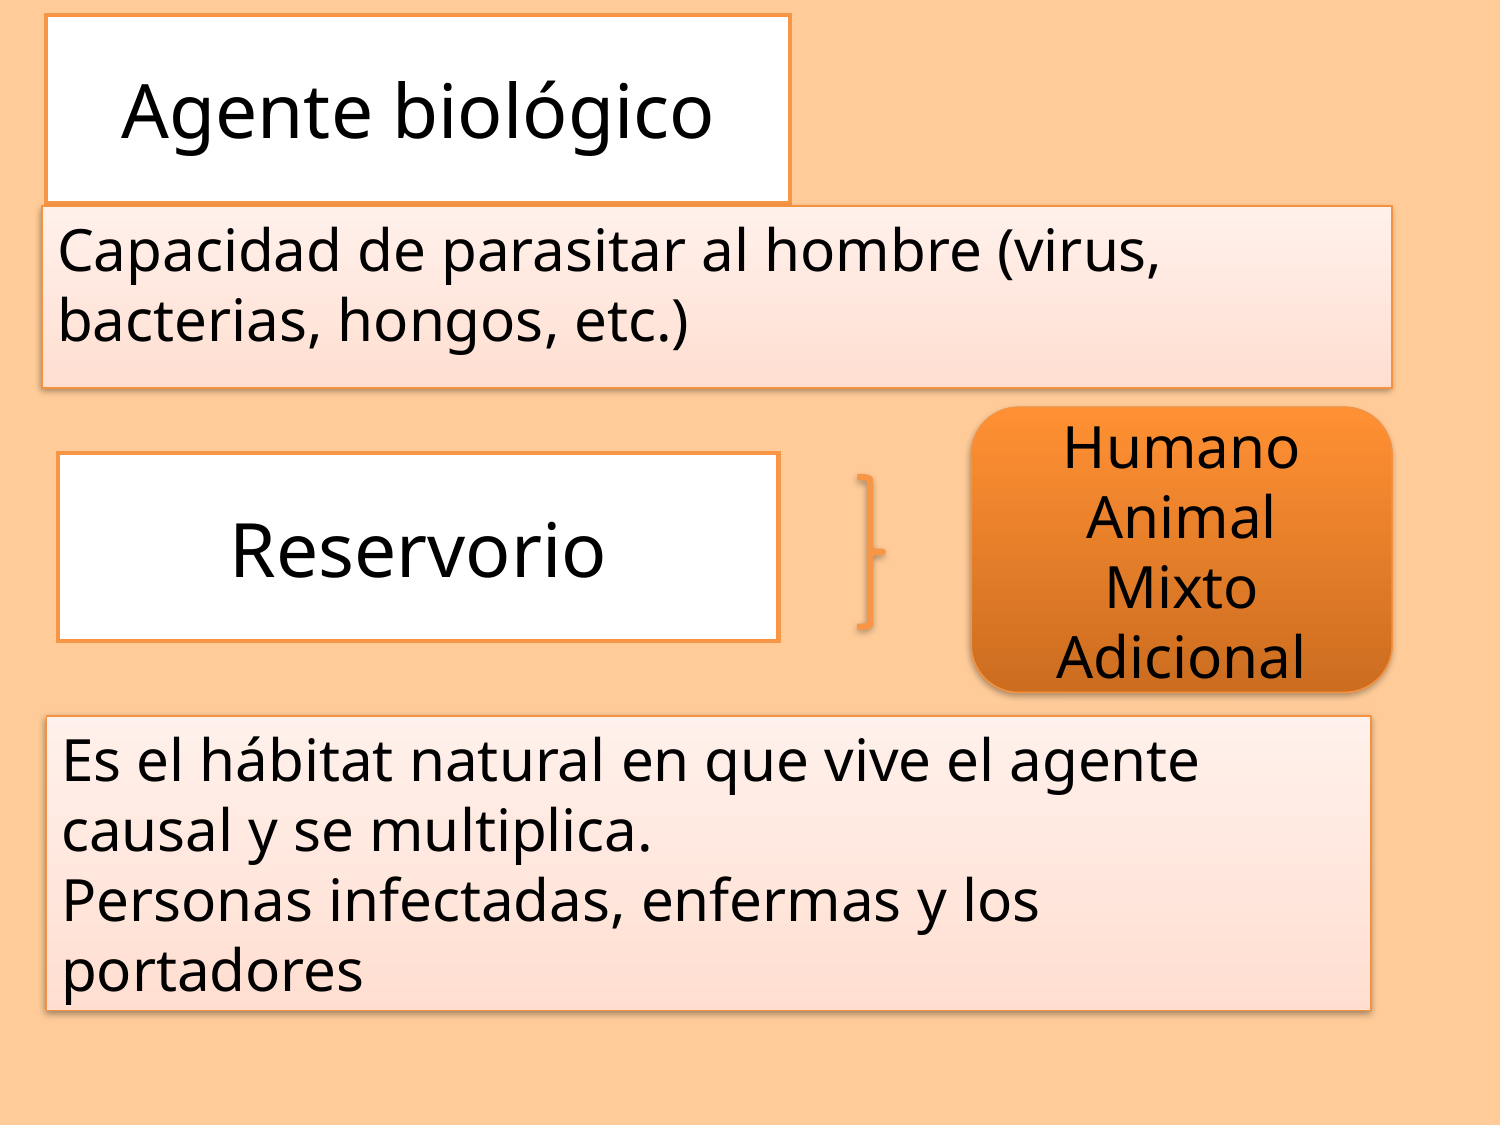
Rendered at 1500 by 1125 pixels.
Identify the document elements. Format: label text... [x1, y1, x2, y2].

list Capacidad de parasitar al hombre (virus, bacterias, hongos, etc.) [41, 205, 1393, 389]
title Agente biológico [44, 13, 792, 204]
text_box Reservorio [56, 451, 781, 643]
text_box Es el hábitat natural en que vive el agente causal y se multiplica. Personas infectadas, enfermas y los portadores [46, 715, 1372, 1011]
text_box [857, 473, 886, 631]
text_box Humano Animal Mixto Adicional [970, 406, 1393, 694]
